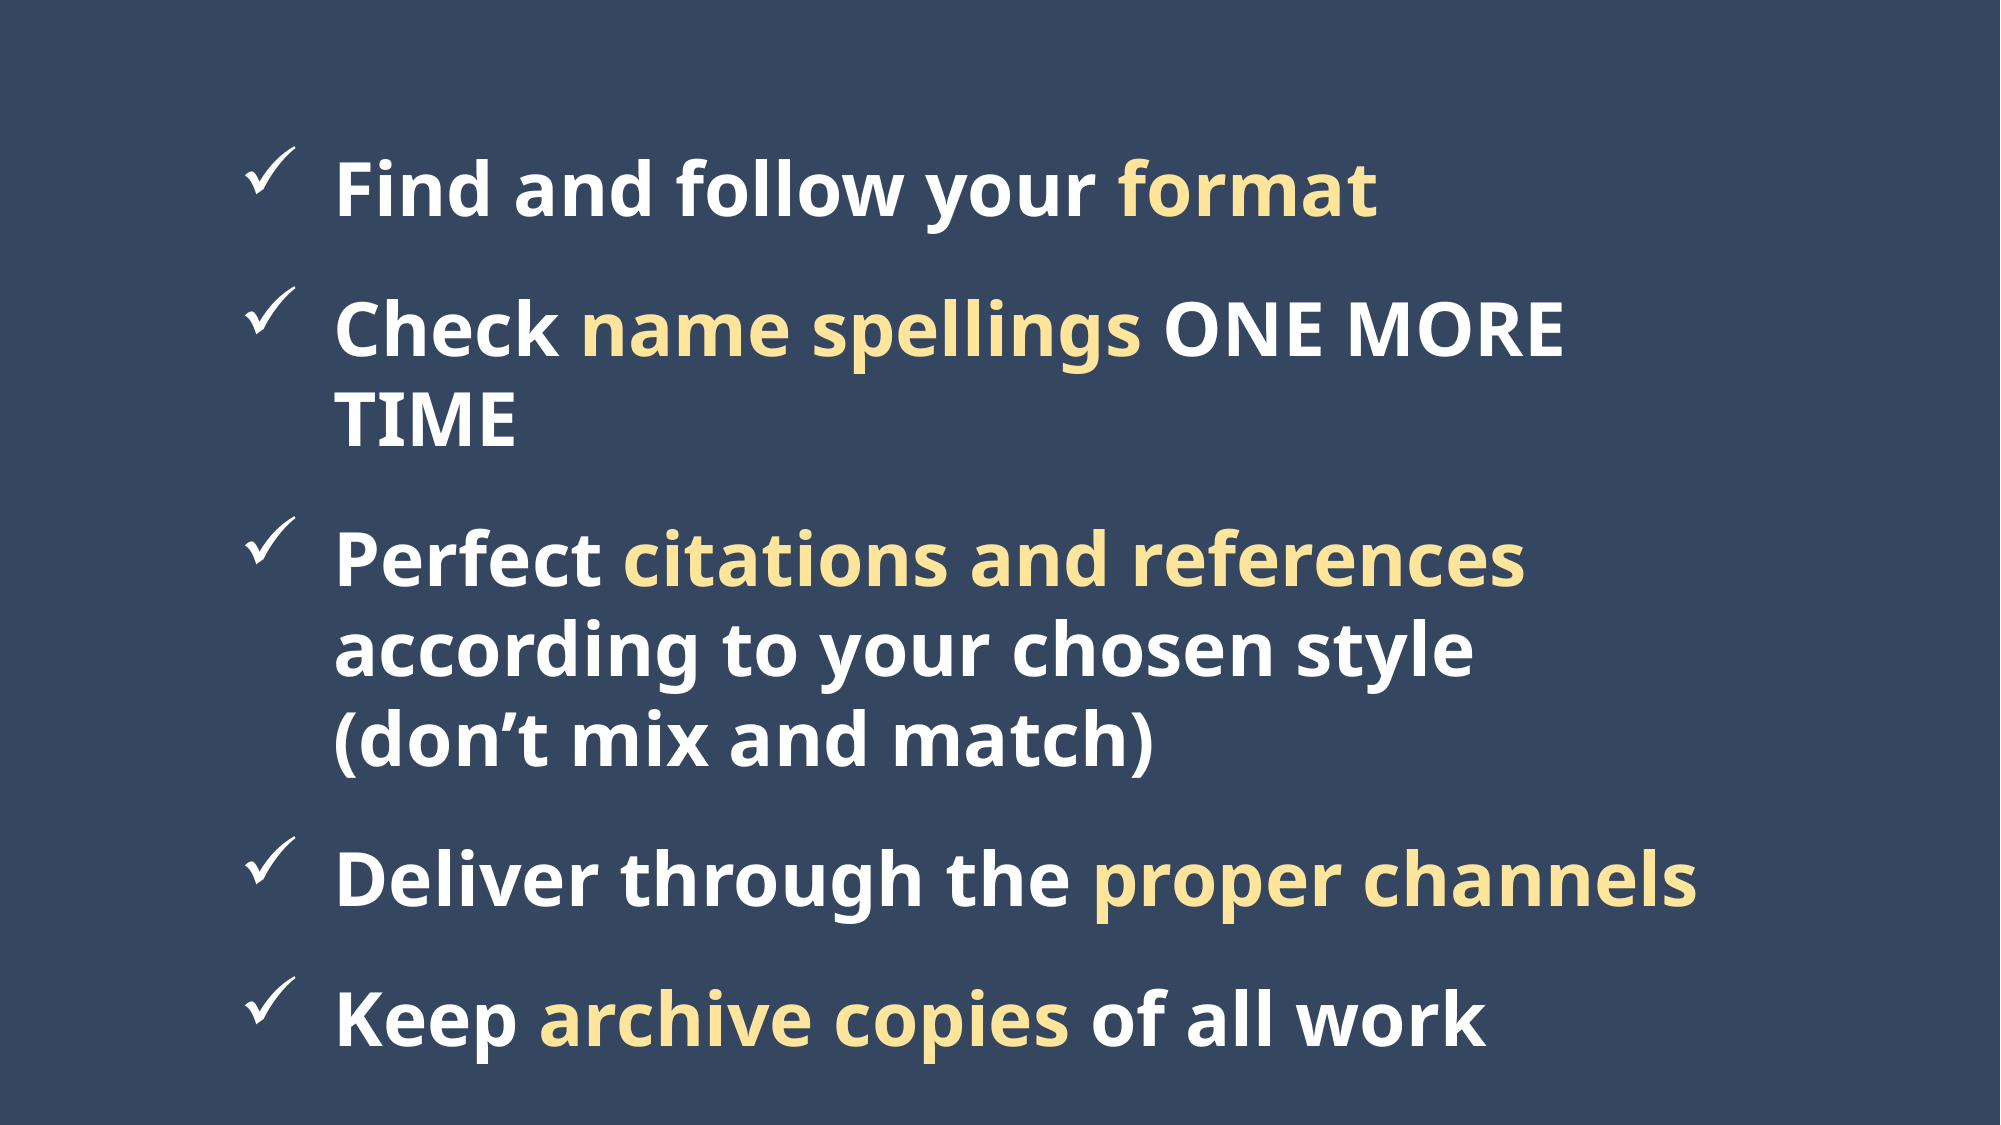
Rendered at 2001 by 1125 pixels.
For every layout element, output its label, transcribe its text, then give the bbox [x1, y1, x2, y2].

text_box Find and follow your format Check name spellings ONE MORE TIME Perfect citations and references according to your chosen style (don’t mix and match) Deliver through the proper channels Keep archive copies of all work [224, 134, 1724, 1069]
